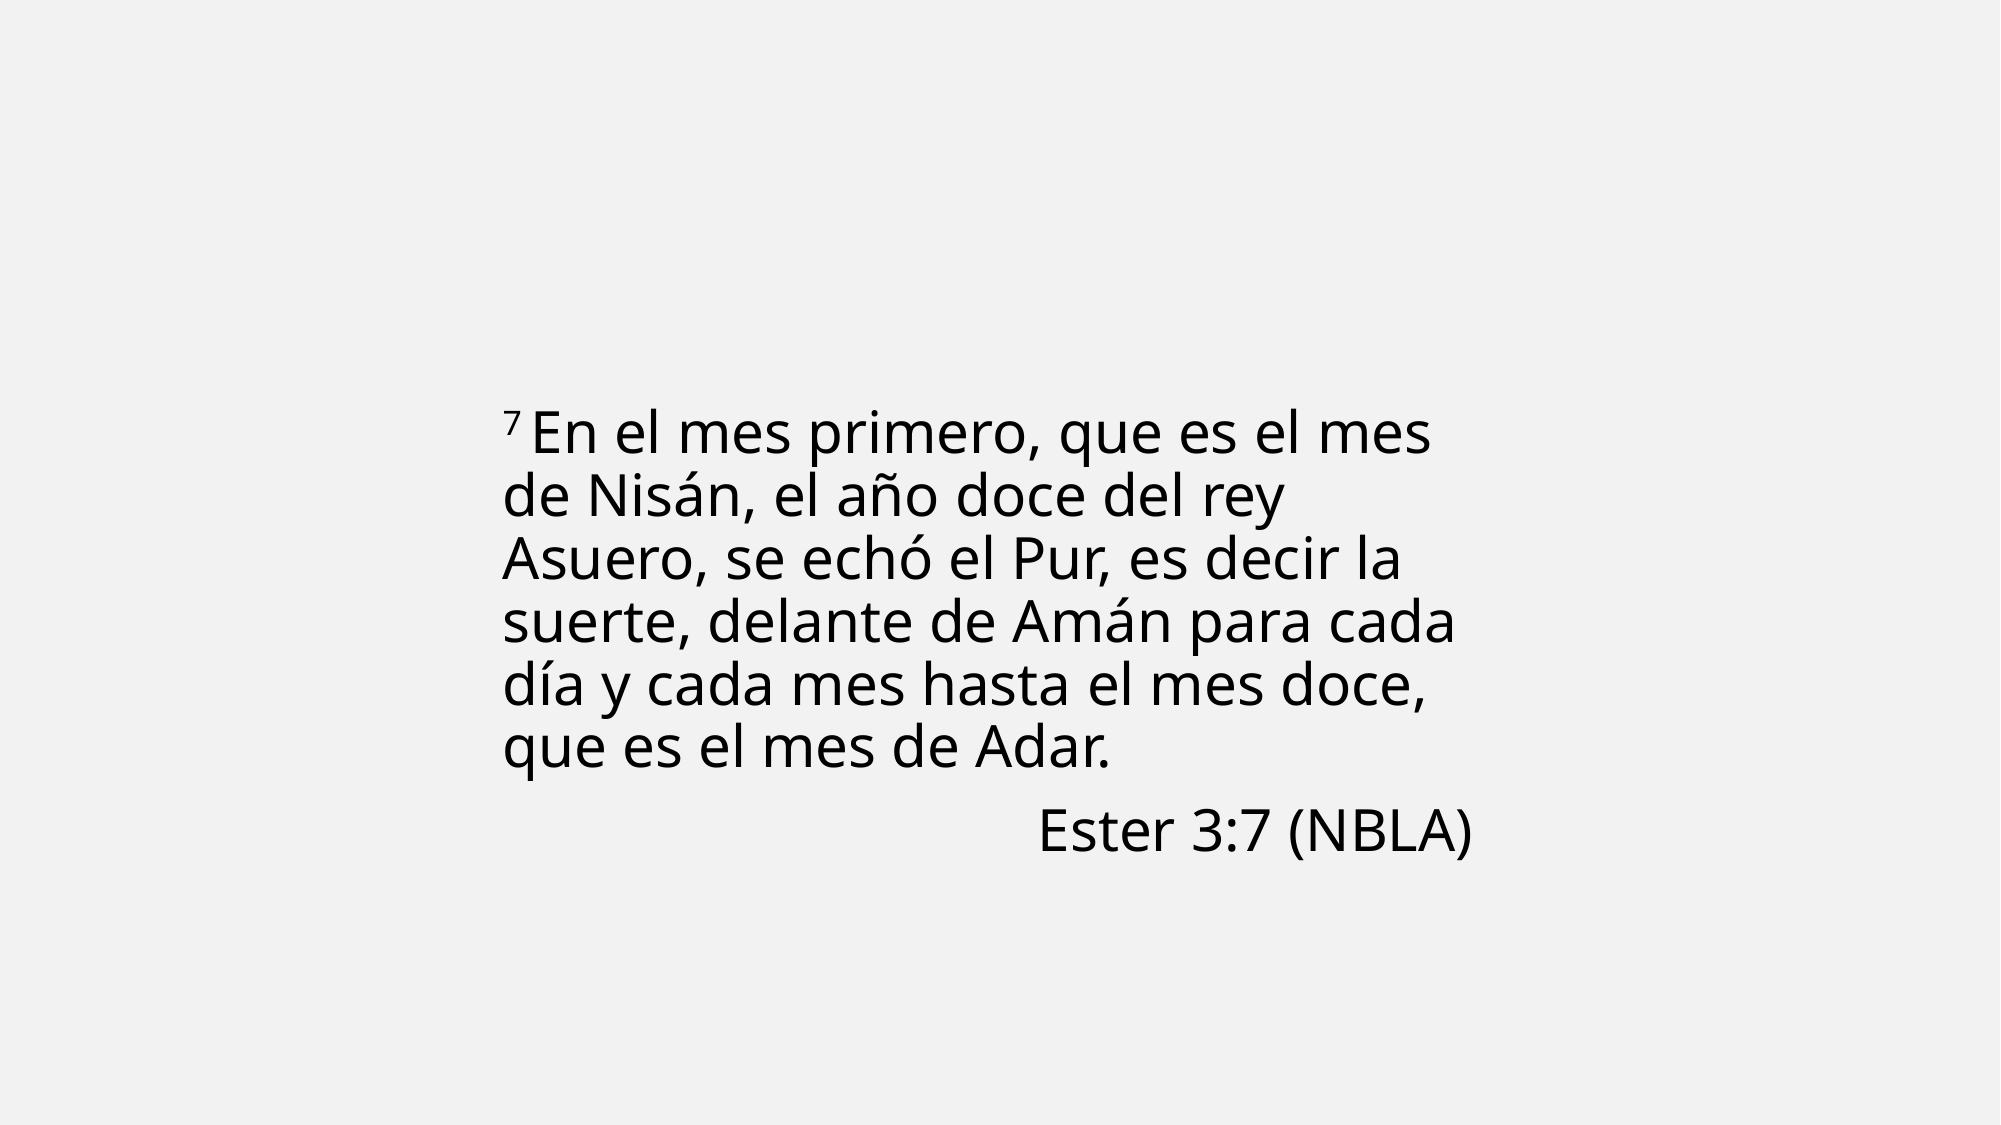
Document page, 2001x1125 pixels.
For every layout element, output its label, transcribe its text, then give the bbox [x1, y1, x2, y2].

text_box 7 En el mes primero, que es el mes de Nisán, el año doce del rey Asuero, se echó el Pur, es decir la suerte, delante de Amán para cada día y cada mes hasta el mes doce, que es el mes de Adar. Ester 3:7 (NBLA) [487, 395, 1488, 788]
